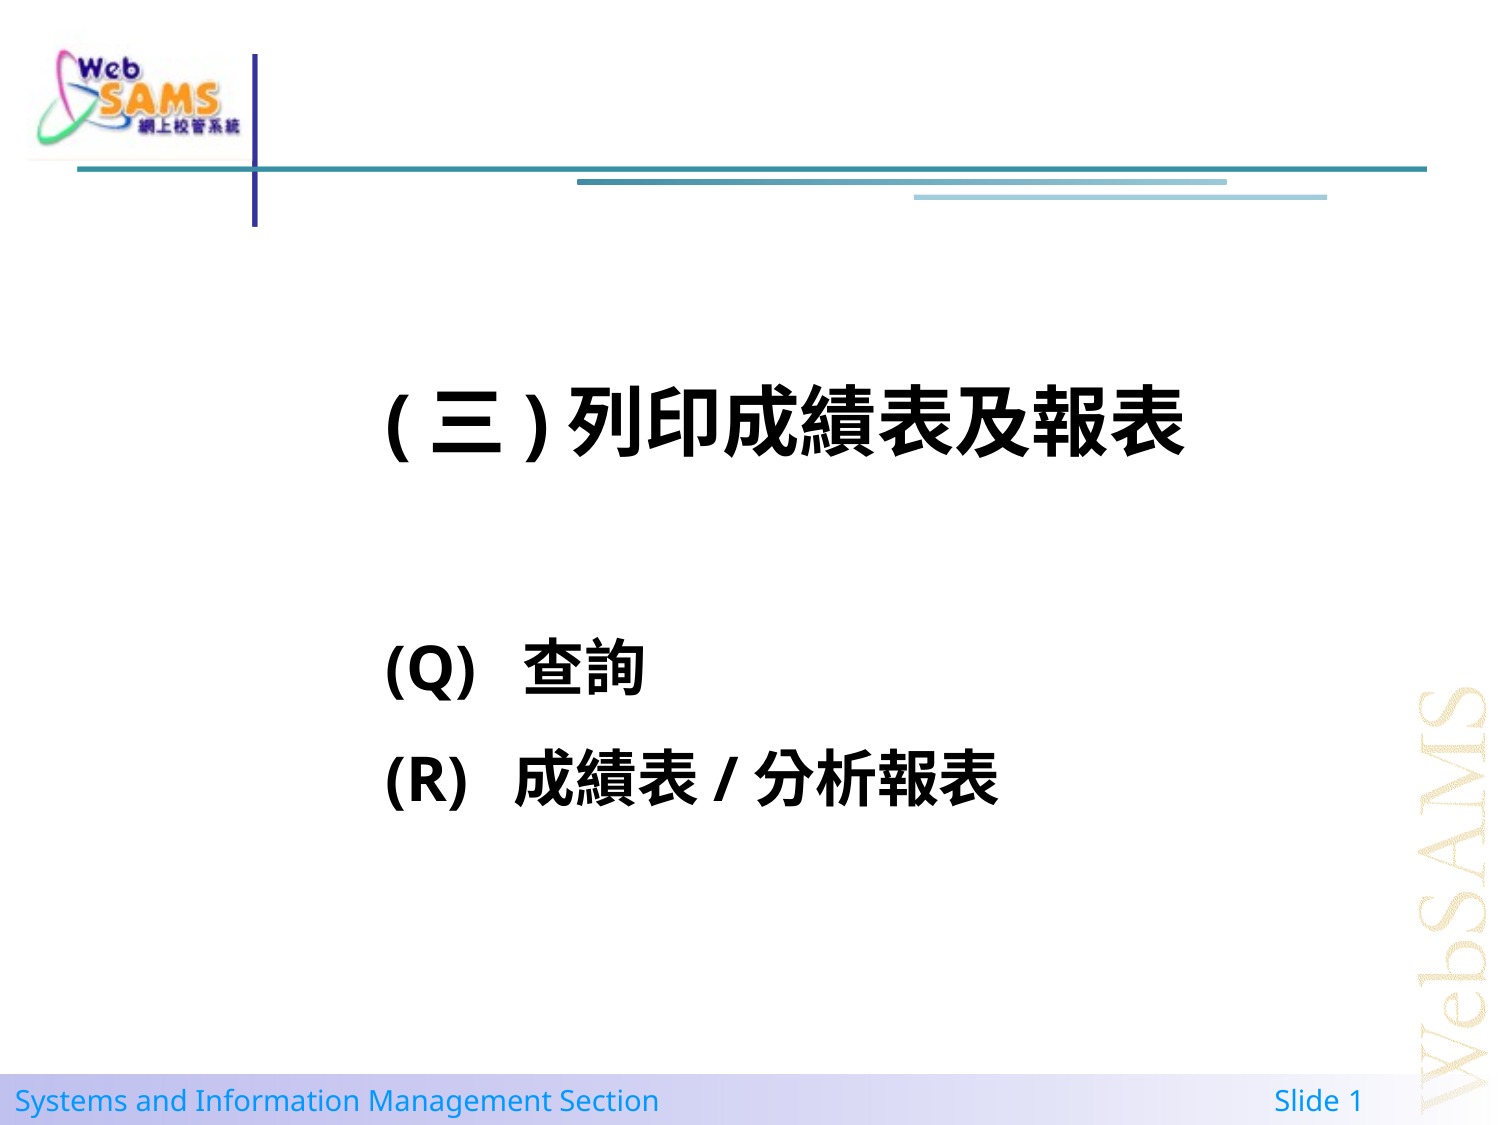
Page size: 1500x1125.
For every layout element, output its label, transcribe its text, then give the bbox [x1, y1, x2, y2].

picture [27, 29, 253, 161]
title (三)列印成績表及報表 (Q) 查詢 (R) 成績表/分析報表 [370, 311, 1248, 906]
picture [1393, 679, 1500, 1074]
